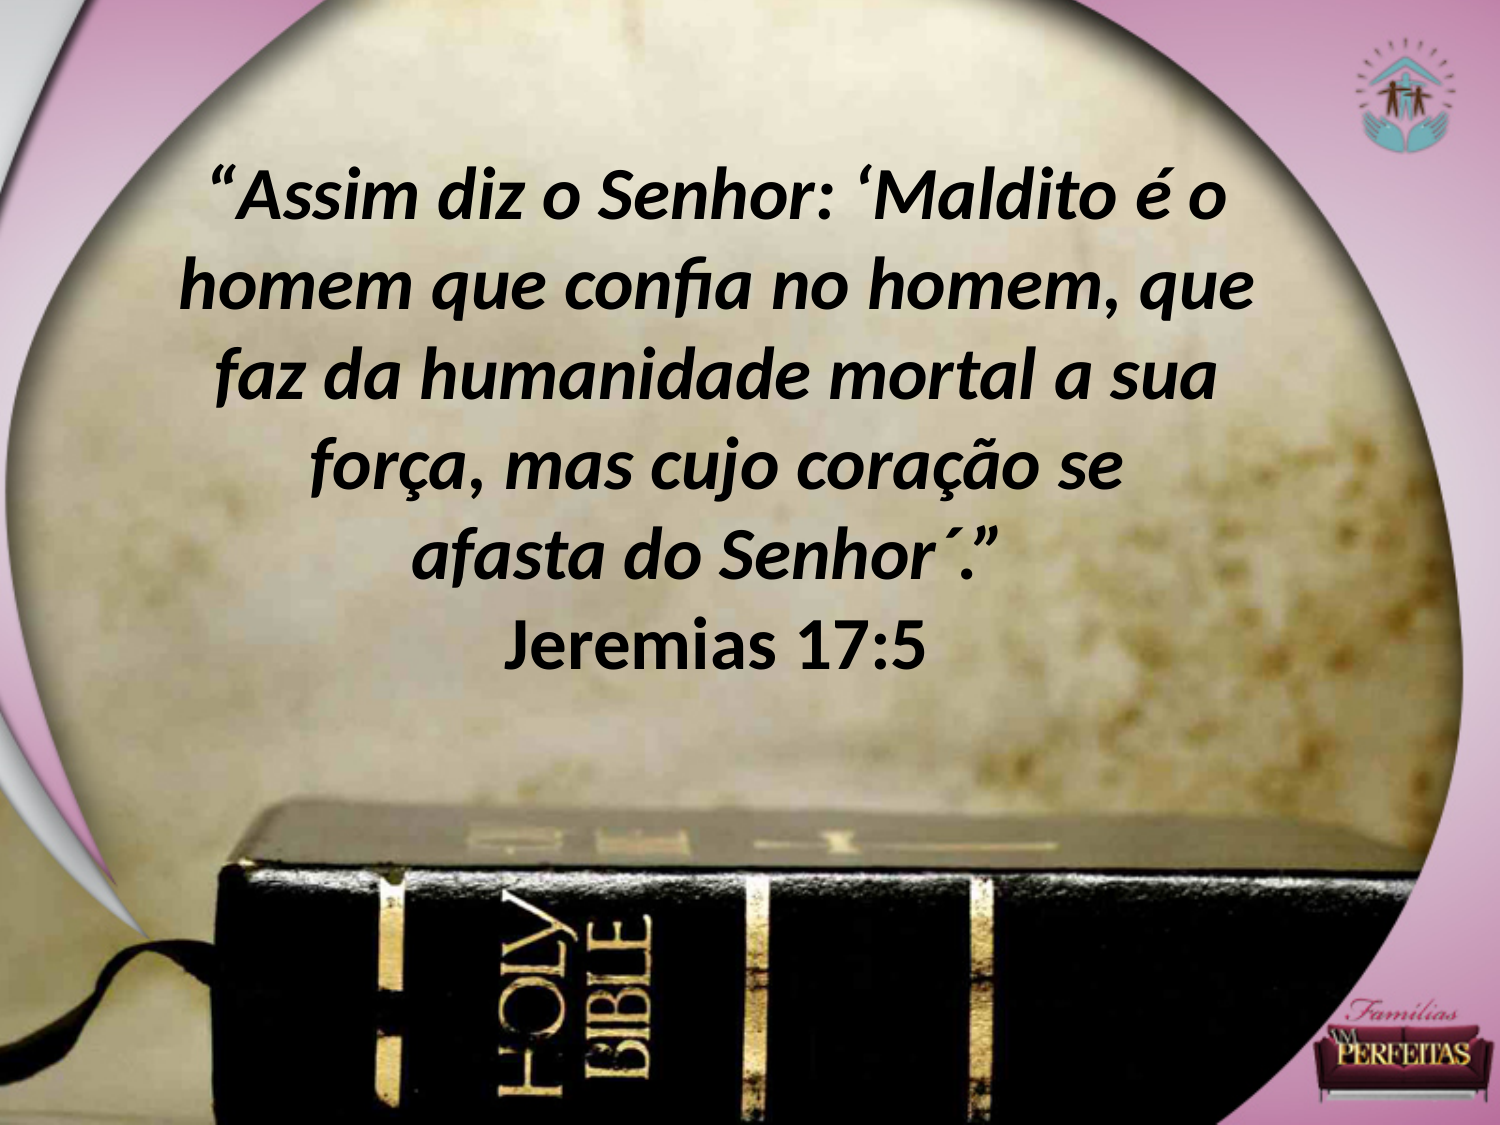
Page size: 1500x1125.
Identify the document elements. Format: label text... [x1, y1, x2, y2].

picture [0, 0, 1500, 1125]
text_box “Assim diz o Senhor: ‘Maldito é o homem que confia no homem, que faz da humanidade mortal a sua força, mas cujo coração se afasta do Senhor´.” Jeremias 17:5 [163, 137, 1271, 692]
